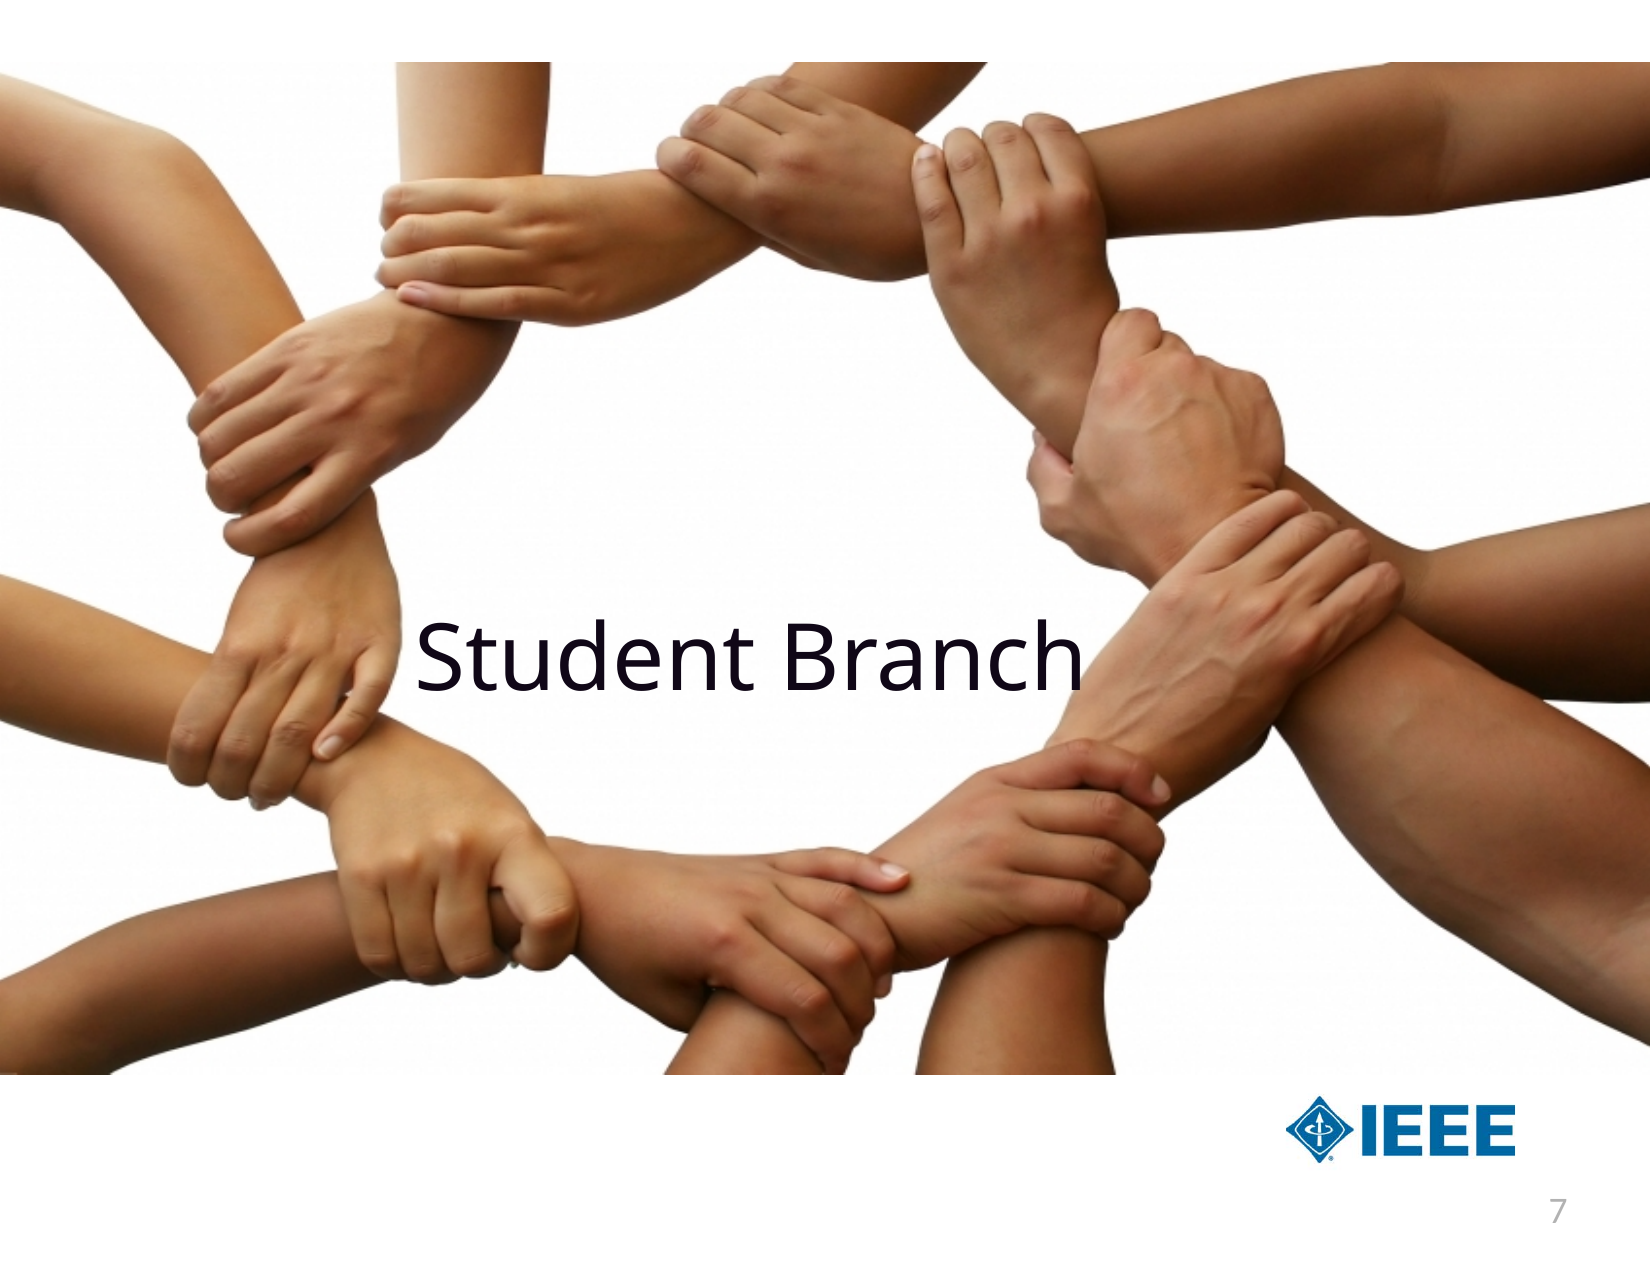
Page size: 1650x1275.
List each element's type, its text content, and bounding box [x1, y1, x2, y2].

slide_number 7 [1188, 1185, 1568, 1250]
picture [0, 62, 1650, 1200]
